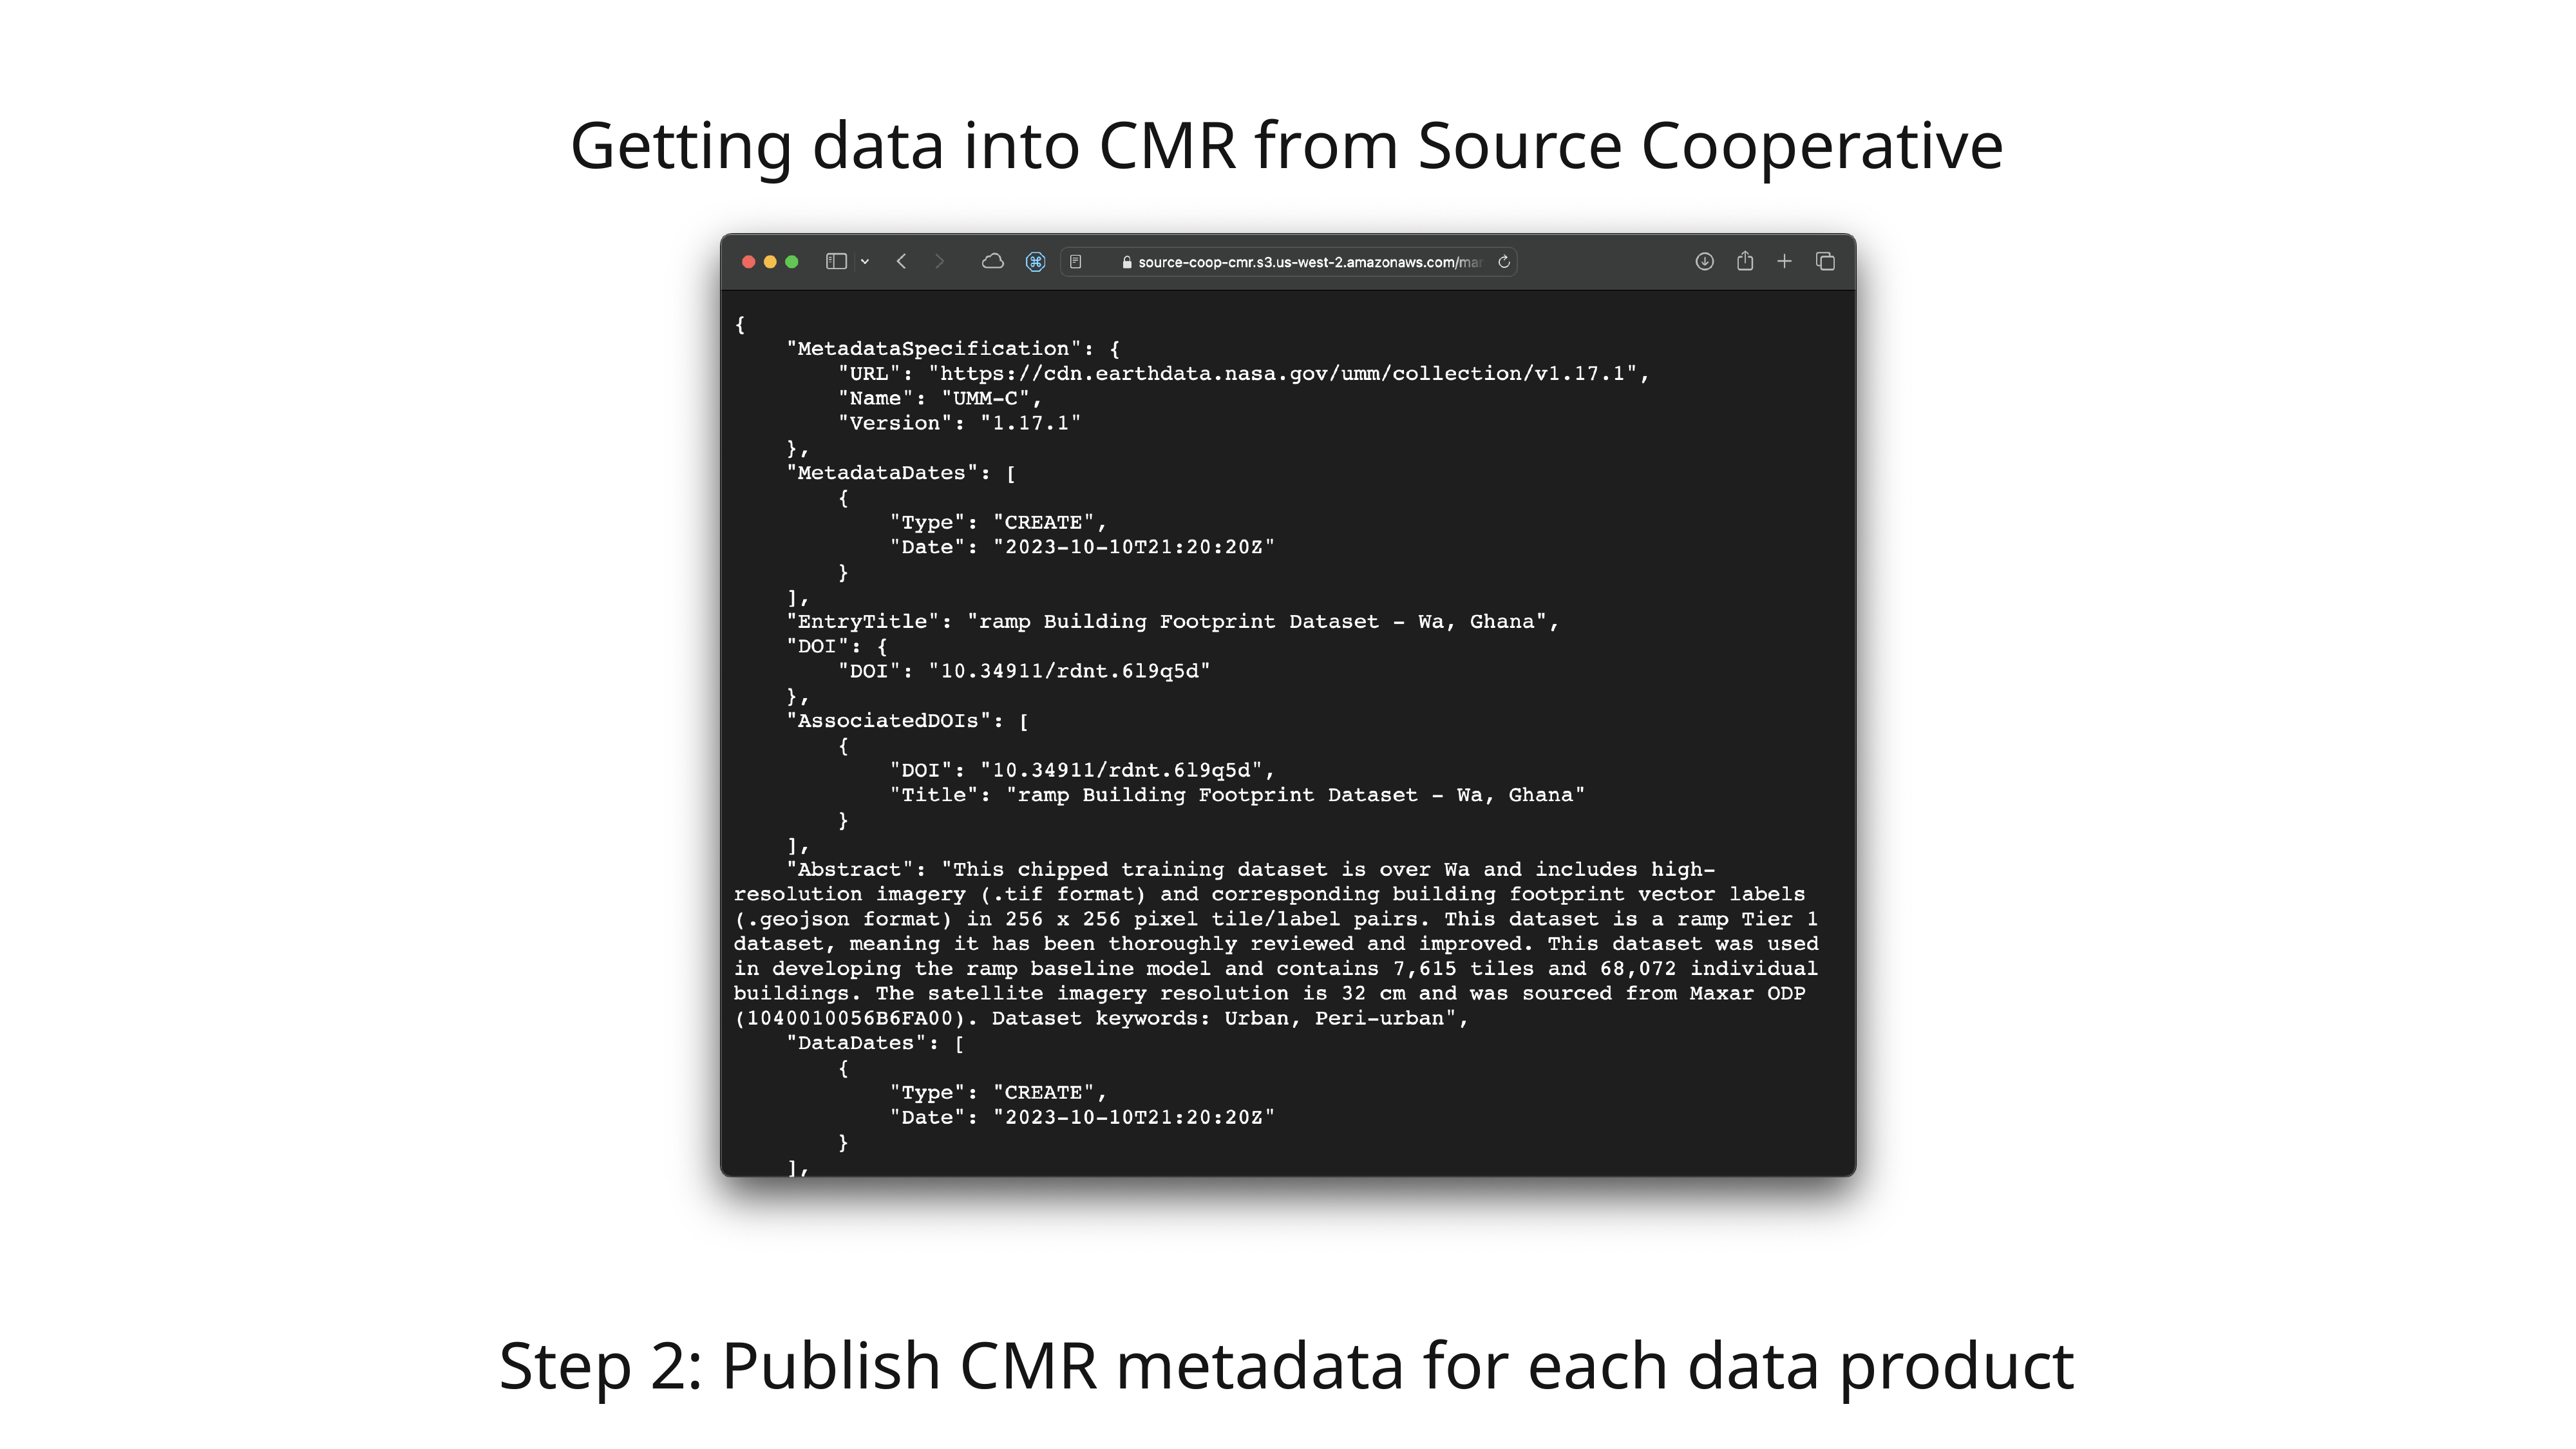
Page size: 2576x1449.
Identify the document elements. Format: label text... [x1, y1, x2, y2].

picture [659, 193, 1917, 1256]
text_box Getting data into CMR from Source Cooperative [564, 99, 2012, 187]
text_box Step 2: Publish CMR metadata for each data product [493, 1318, 2083, 1407]
